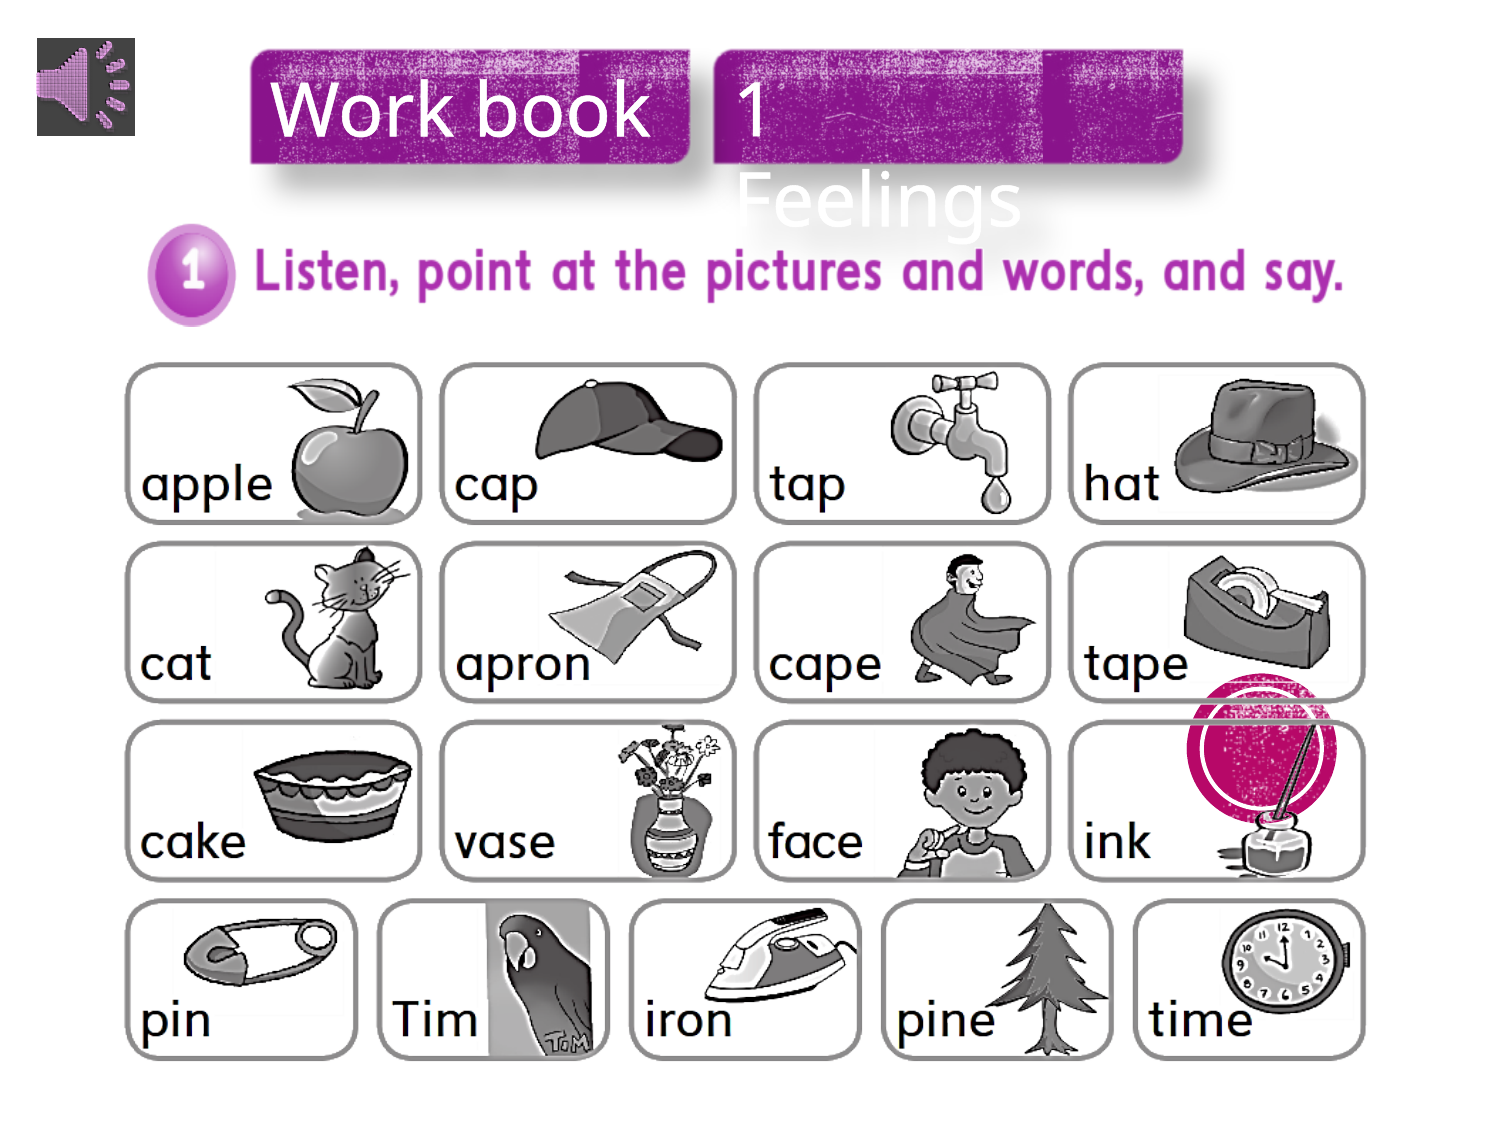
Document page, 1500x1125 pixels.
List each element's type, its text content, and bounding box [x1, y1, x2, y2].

text_box 1 Feelings [717, 51, 1181, 162]
picture [38, 39, 134, 135]
picture [152, 224, 1360, 323]
text_box Work book [253, 52, 688, 162]
picture [117, 354, 1376, 1071]
